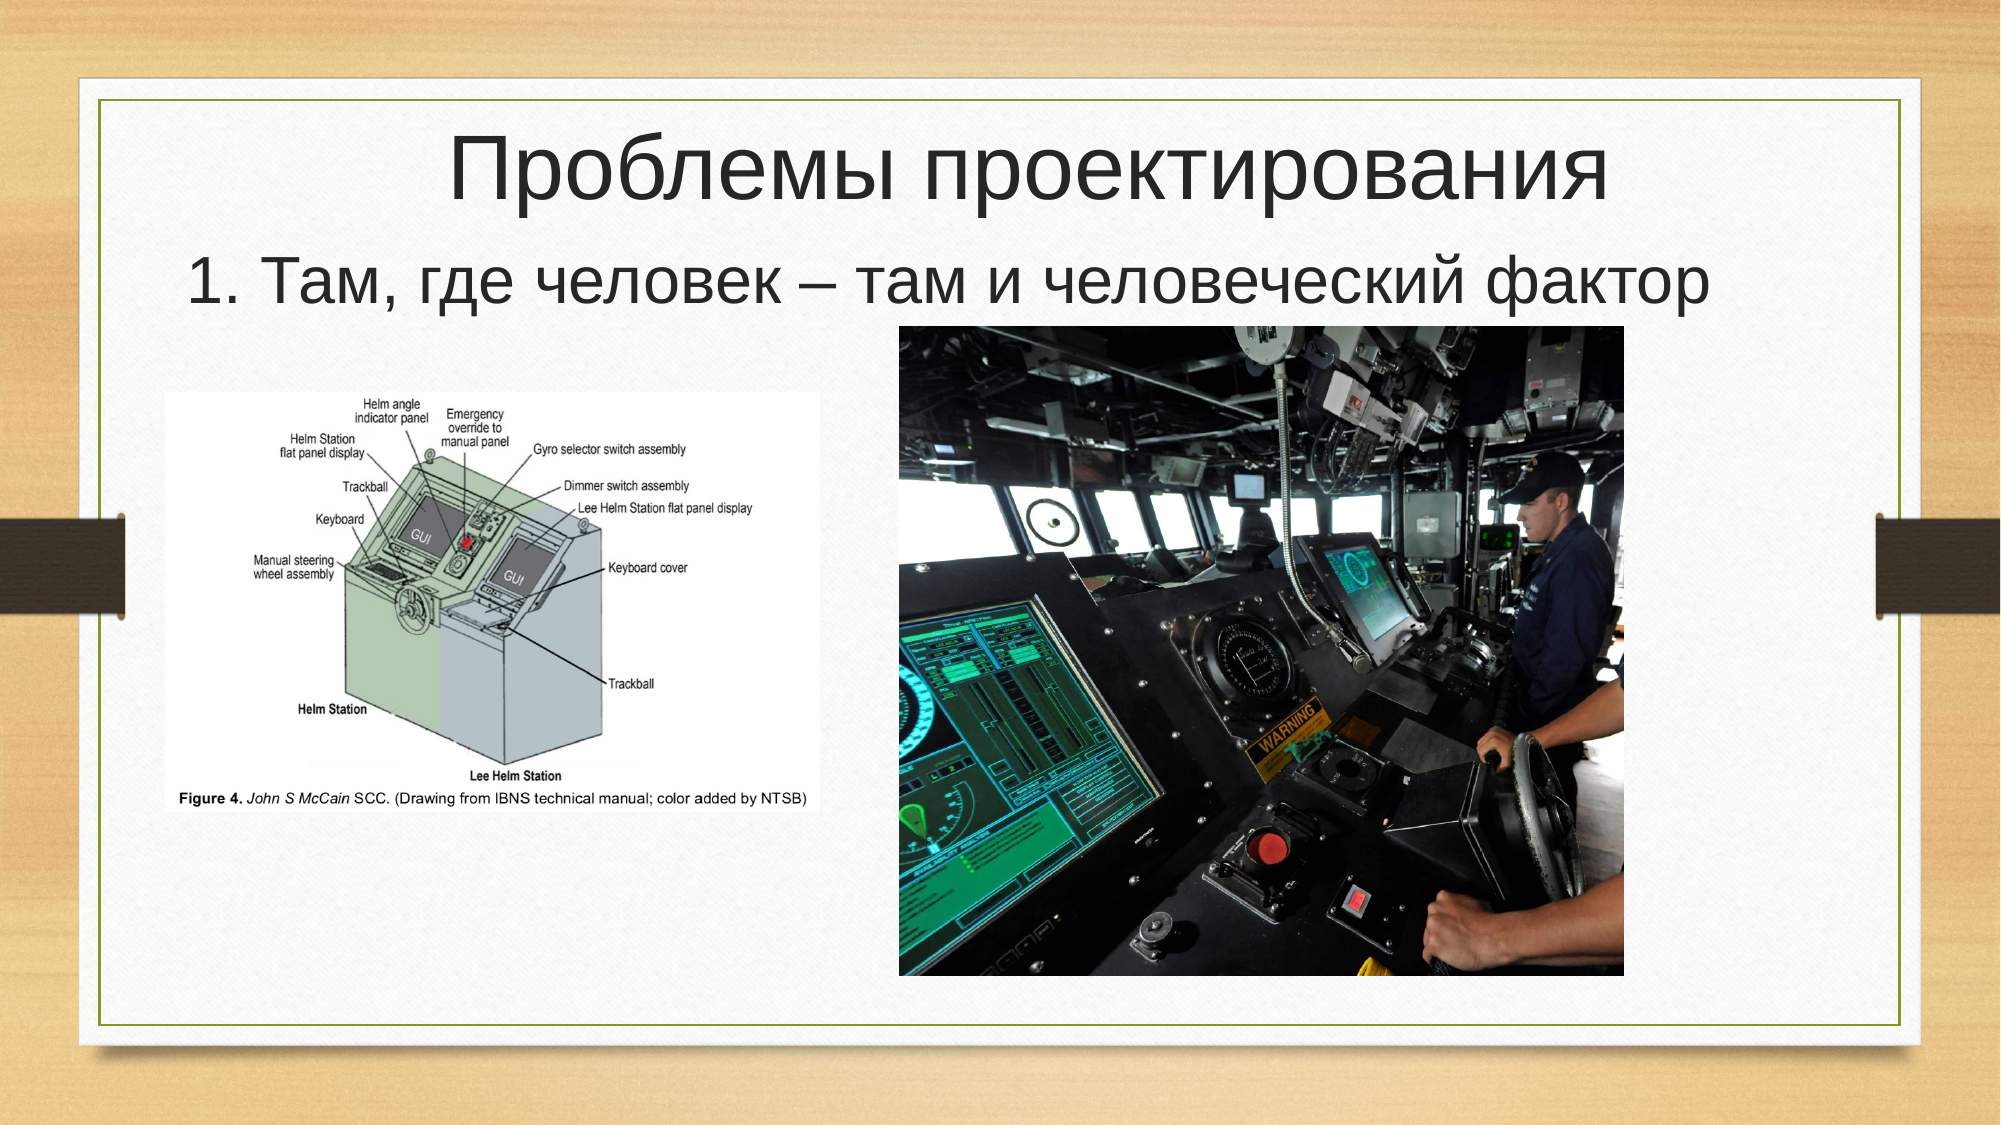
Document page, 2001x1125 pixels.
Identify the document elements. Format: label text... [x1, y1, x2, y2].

picture [0, 0, 2001, 1125]
text_box 1. Там, где человек – там и человеческий фактор [122, 229, 1778, 333]
text_box Проблемы проектирования [419, 100, 1641, 229]
